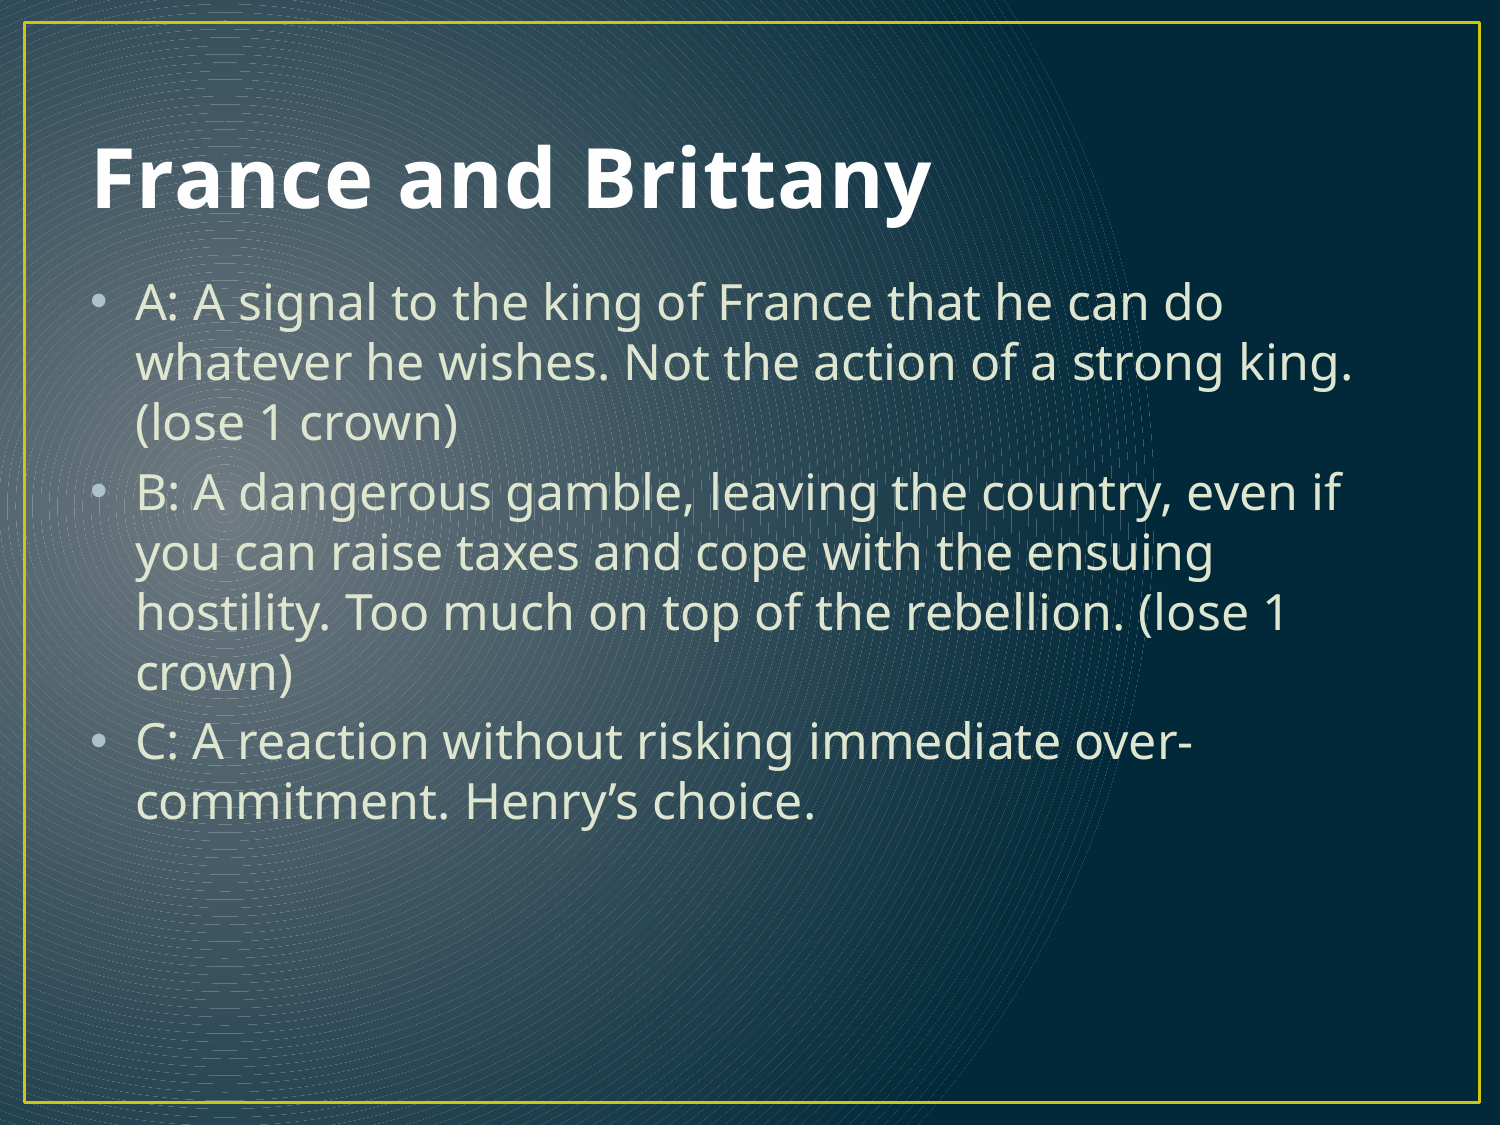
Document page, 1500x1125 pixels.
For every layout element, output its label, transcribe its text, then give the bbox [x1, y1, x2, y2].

title France and Brittany [75, 45, 1425, 233]
list A: A signal to the king of France that he can do whatever he wishes. Not the action of a strong king. (lose 1 crown) B: A dangerous gamble, leaving the country, even if you can raise taxes and cope with the ensuing hostility. Too much on top of the rebellion. (lose 1 crown) C: A reaction without risking immediate over-commitment. Henry’s choice. [75, 262, 1425, 1005]
